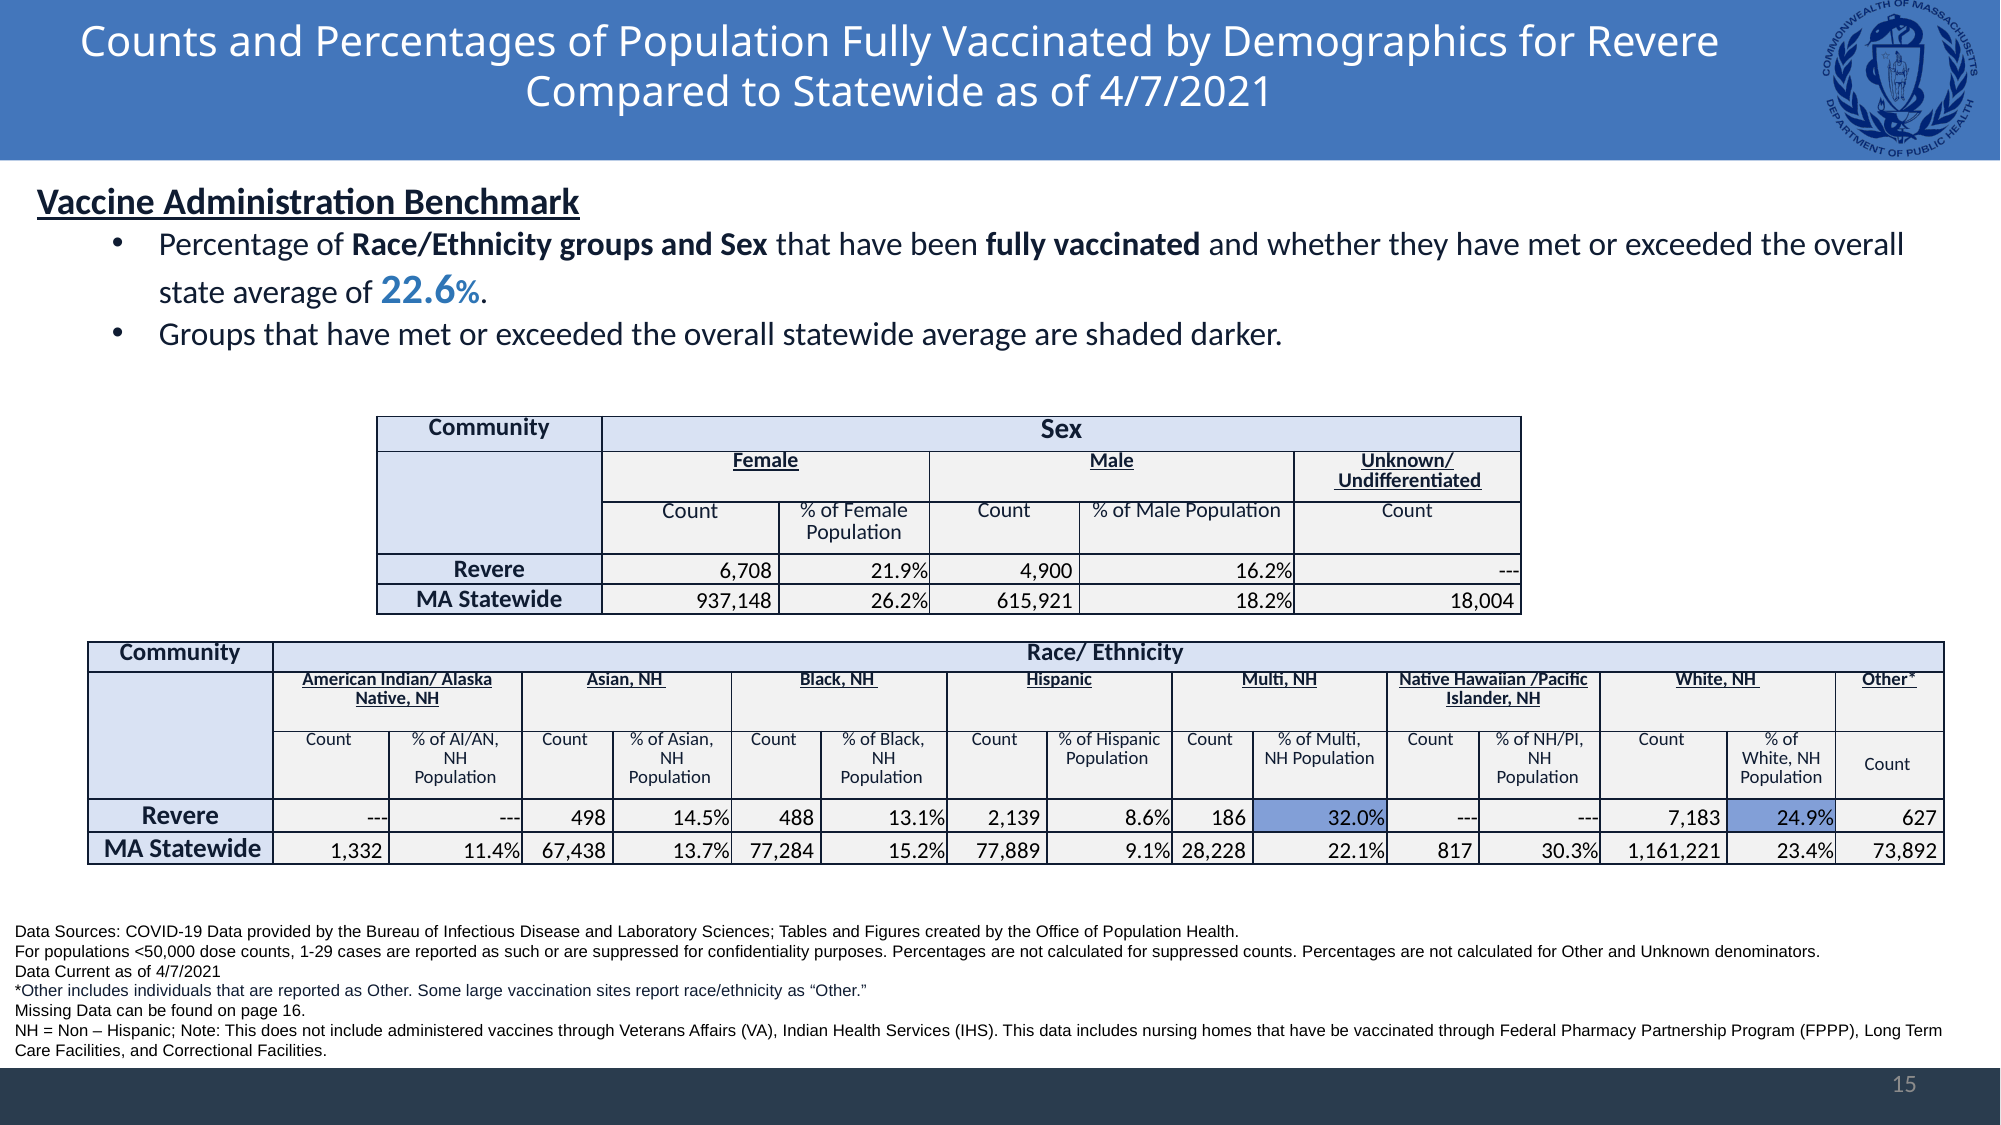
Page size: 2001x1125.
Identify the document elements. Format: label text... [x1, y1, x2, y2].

table_cell [89, 673, 272, 798]
table_cell 22.1% [1254, 833, 1386, 863]
table_cell 18,004 [1295, 585, 1520, 613]
table_cell 488 [732, 800, 820, 831]
table_cell --- [390, 800, 521, 831]
table_cell Revere [89, 800, 272, 831]
table_cell 73,892 [1836, 833, 1943, 863]
table_cell 6,708 [603, 555, 778, 583]
table_cell 21.9% [780, 555, 929, 583]
table_cell 14.5% [614, 800, 731, 831]
table_cell 1,332 [274, 833, 388, 863]
table_cell 937,148 [603, 585, 778, 613]
table_cell --- [1295, 555, 1520, 583]
table_cell Other* [1836, 673, 1943, 731]
table_cell % of Male Population [1080, 503, 1293, 553]
table_cell 77,284 [732, 833, 820, 863]
table_cell 615,921 [930, 585, 1079, 613]
table_cell MA Statewide [89, 833, 272, 863]
table_cell Count [1388, 732, 1478, 798]
table_cell 7,183 [1601, 800, 1726, 831]
table_cell 498 [523, 800, 612, 831]
text_box Vaccine Administration Benchmark Percentage of Race/Ethnicity groups and Sex that have been fully vaccinated and whether they have met or exceeded the overall state average of 22.6%. Groups that have met or exceeded the overall statewide average are shaded darker. [22, 169, 1992, 360]
table_cell 627 [1836, 800, 1943, 831]
table_cell Hispanic [948, 673, 1171, 731]
table_cell Multi, NH [1173, 673, 1386, 731]
table_header Community [378, 417, 601, 451]
table_cell % of Female Population [780, 503, 929, 553]
table_cell American Indian/ Alaska Native, NH [274, 673, 521, 731]
table_cell 4,900 [930, 555, 1079, 583]
table_cell [378, 452, 601, 553]
table_cell 8.6% [1048, 800, 1171, 831]
table_cell 15.2% [822, 833, 946, 863]
table_cell % of White, NH Population [1728, 732, 1835, 798]
table_header Community [89, 643, 272, 671]
picture [1821, 0, 1979, 158]
table_cell --- [1388, 800, 1478, 831]
table_cell 9.1% [1048, 833, 1171, 863]
table_cell Female [603, 452, 929, 501]
table_cell 77,889 [948, 833, 1046, 863]
table_cell % of Hispanic Population [1048, 732, 1171, 798]
table_cell Black, NH [732, 673, 946, 731]
table_cell % of Multi, NH Population [1254, 732, 1386, 798]
table_cell White, NH [1601, 673, 1835, 731]
table_cell % of Black, NH Population [822, 732, 946, 798]
table_header Race/ Ethnicity [274, 643, 1943, 671]
table_cell 13.1% [822, 800, 946, 831]
table_cell Revere [378, 555, 601, 583]
table_cell Count [1295, 503, 1520, 553]
table_cell MA Statewide [378, 585, 601, 613]
table_cell Count [523, 732, 612, 798]
table_cell % of NH/PI, NH Population [1480, 732, 1599, 798]
table_cell 28,228 [1173, 833, 1252, 863]
table_cell Count [732, 732, 820, 798]
table_cell Count [603, 503, 778, 553]
table_cell 32.0% [1254, 800, 1386, 831]
table_cell 24.9% [1728, 800, 1835, 831]
table_cell --- [274, 800, 388, 831]
table_cell Count [1173, 732, 1252, 798]
table_cell 23.4% [1728, 833, 1835, 863]
table_cell 2,139 [948, 800, 1046, 831]
table_cell Native Hawaiian /Pacific Islander, NH [1388, 673, 1599, 731]
table_cell 817 [1388, 833, 1478, 863]
slide_number 15 [1483, 1068, 1932, 1120]
table_cell 18.2% [1080, 585, 1293, 613]
table_cell 16.2% [1080, 555, 1293, 583]
table_cell Asian, NH [523, 673, 731, 731]
title Counts and Percentages of Population Fully Vaccinated by Demographics for Revere Compared to Statewide as of 4/7/2021 [0, 6, 1800, 157]
table_cell Count [1601, 732, 1726, 798]
table_cell 30.3% [1480, 833, 1599, 863]
table_cell Count [948, 732, 1046, 798]
table_cell Count [274, 732, 388, 798]
table_cell Male [930, 452, 1293, 501]
table_cell --- [1480, 800, 1599, 831]
table_cell Count [1836, 732, 1943, 798]
table_cell 13.7% [614, 833, 731, 863]
table_cell 186 [1173, 800, 1252, 831]
table_cell 11.4% [390, 833, 521, 863]
table_cell % of AI/AN, NH Population [390, 732, 521, 798]
table_cell % of Asian, NH Population [614, 732, 731, 798]
table_cell 67,438 [523, 833, 612, 863]
table_cell 1,161,221 [1601, 833, 1726, 863]
table_cell Count [930, 503, 1079, 553]
table_cell Unknown/ Undifferentiated [1295, 452, 1520, 501]
text_box Data Sources: COVID-19 Data provided by the Bureau of Infectious Disease and Laboratory Sciences; Tables and Figures created by the Office of Population Health. For populations <50,000 dose counts, 1-29 cases are reported as such or are suppressed for confidentiality purposes. Percentages are not calculated for suppressed counts. Percentages are not calculated for Other and Unknown denominators. Data Current as of 4/7/2021 *Other includes individuals that are reported as Other. Some large vaccination sites report race/ethnicity as “Other.” Missing Data can be found on page 16. NH = Non – Hispanic; Note: This does not include administered vaccines through Veterans Affairs (VA), Indian Health Services (IHS). This data includes nursing homes that have be vaccinated through Federal Pharmacy Partnership Program (FPPP), Long Term Care Facilities, and Correctional Facilities. [0, 913, 1984, 1068]
table_cell 26.2% [780, 585, 929, 613]
table_header Sex [603, 417, 1520, 451]
